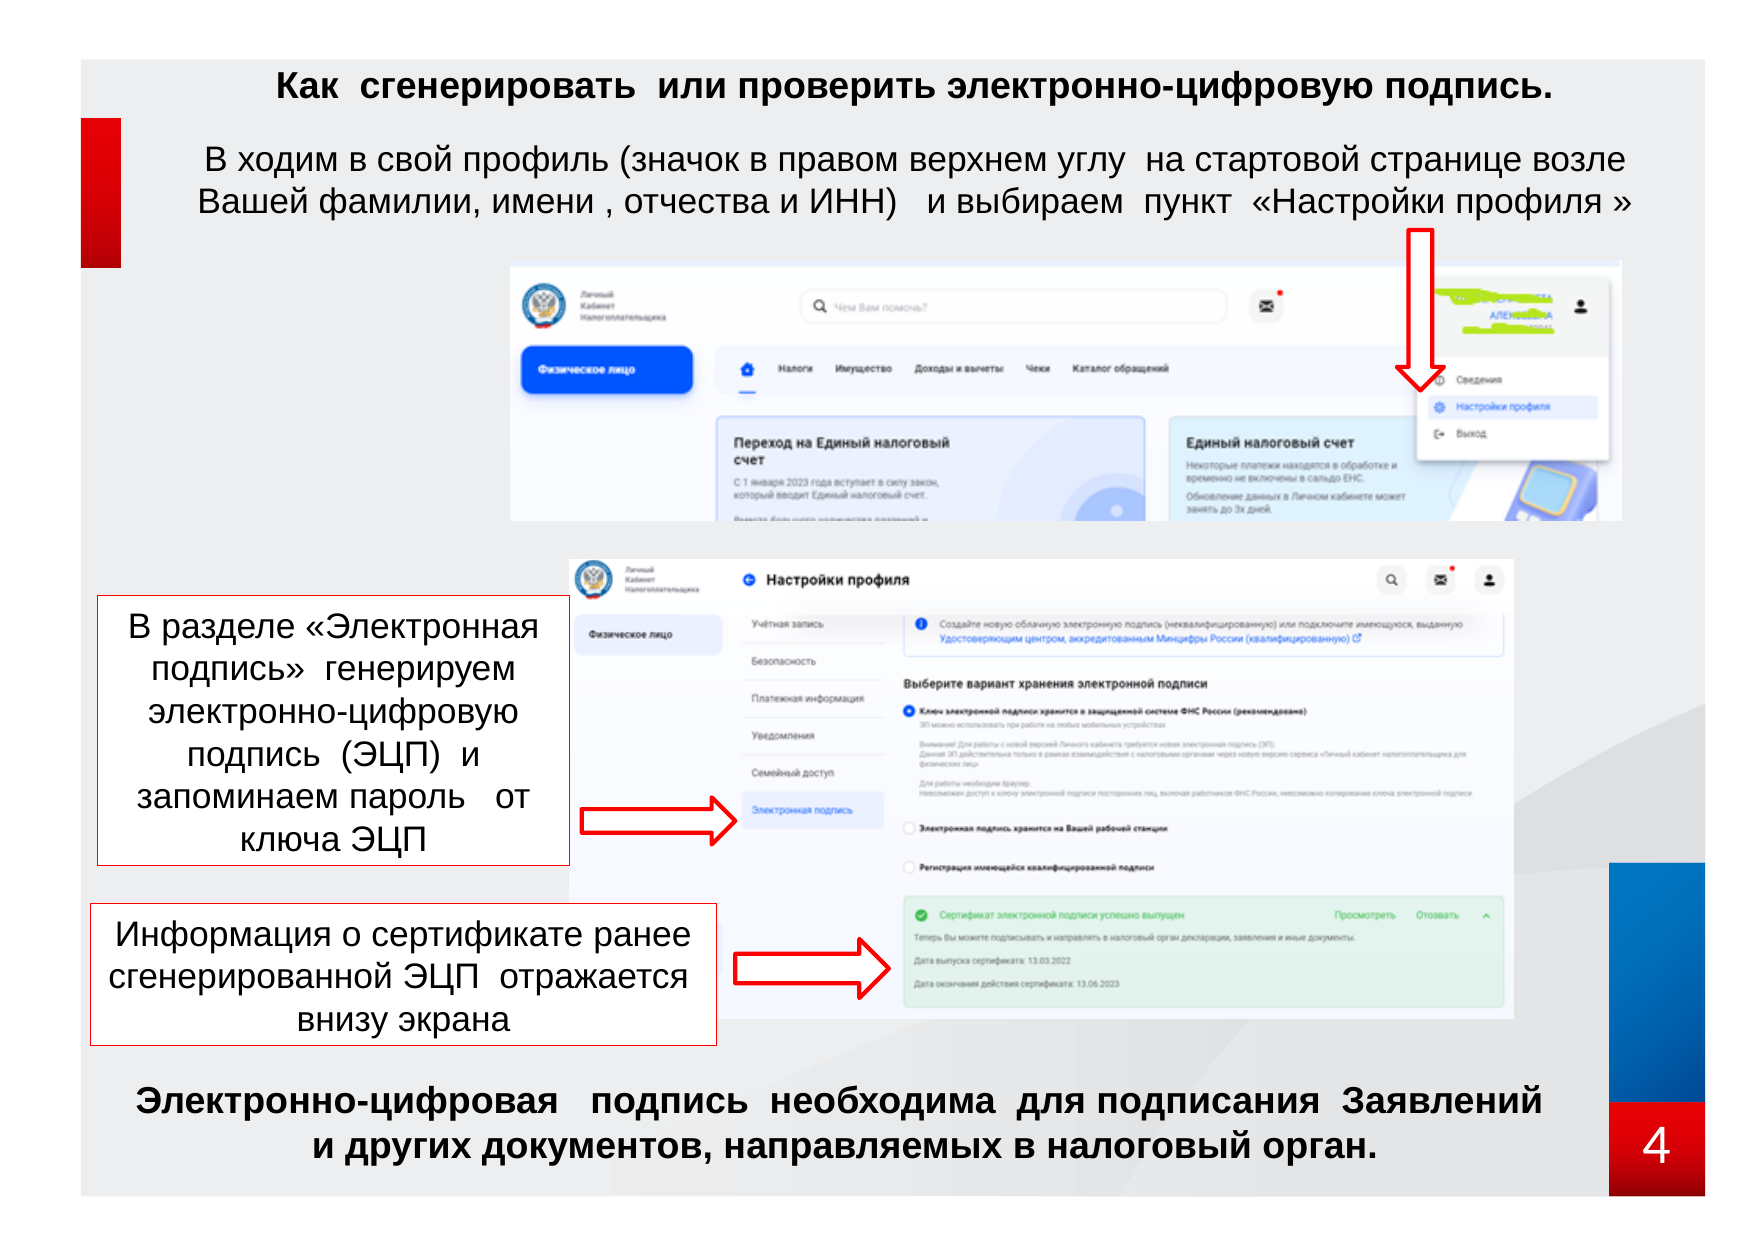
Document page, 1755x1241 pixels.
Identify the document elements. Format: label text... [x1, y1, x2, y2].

text_box Электронно-цифровая подпись необходима для подписания Заявлений и других документов, направляемых в налоговый орган. [97, 1069, 1593, 1174]
text_box [1406, 227, 1435, 258]
text_box Информация о сертификате ранее сгенерированной ЭЦП отражается внизу экрана [90, 903, 717, 1046]
slide_number 4 [1596, 1092, 1716, 1207]
picture [0, 0, 1755, 1241]
text_box В разделе «Электронная подпись» генерируем электронно-цифровую подпись (ЭЦП) и запоминаем пароль от ключа ЭЦП [97, 595, 564, 866]
text_box Как сгенерировать или проверить электронно-цифровую подпись. В ходим в свой профиль (значок в правом верхнем углу на стартовой странице возле Вашей фамилии, имени , отчества и ИНН) и выбираем пункт «Настройки профиля » [148, 53, 1692, 228]
